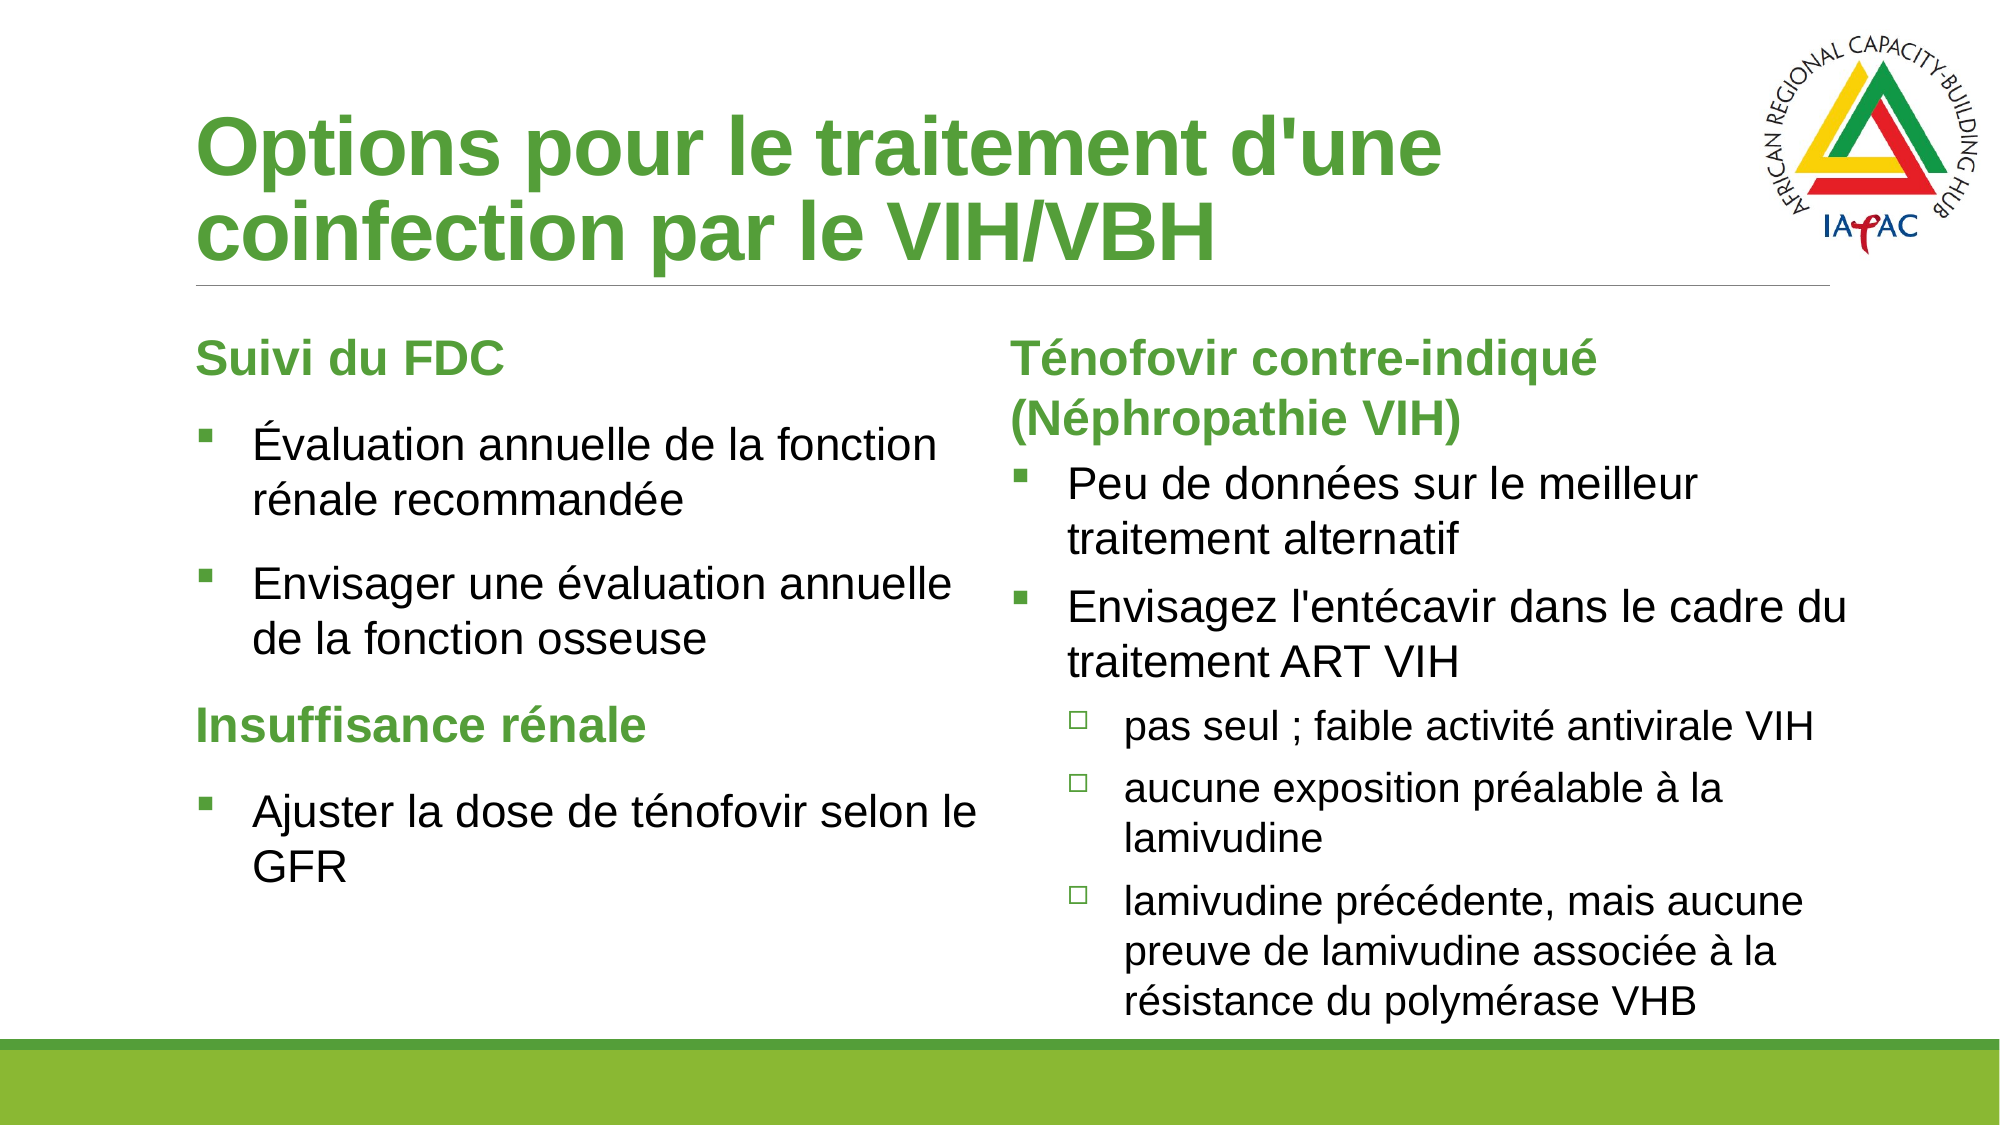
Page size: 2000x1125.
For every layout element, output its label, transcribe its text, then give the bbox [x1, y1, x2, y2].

text_box [468, 1011, 1010, 1057]
list Suivi du FDC Évaluation annuelle de la fonction rénale recommandée Envisager une évaluation annuelle de la fonction osseuse Insuffisance rénale Ajuster la dose de ténofovir selon le GFR [195, 318, 1005, 975]
text_box Ténofovir contre-indiqué (Néphropathie VIH) Peu de données sur le meilleur traitement alternatif Envisagez l'entécavir dans le cadre du traitement ART VIH pas seul ; faible activité antivirale VIH aucune exposition préalable à la lamivudine lamivudine précédente, mais aucune preuve de lamivudine associée à la résistance du polymérase VHB [1010, 318, 1888, 1120]
picture [1749, 29, 1995, 268]
title Options pour le traitement d'une coinfection par le VIH/VBH [179, 47, 1830, 285]
